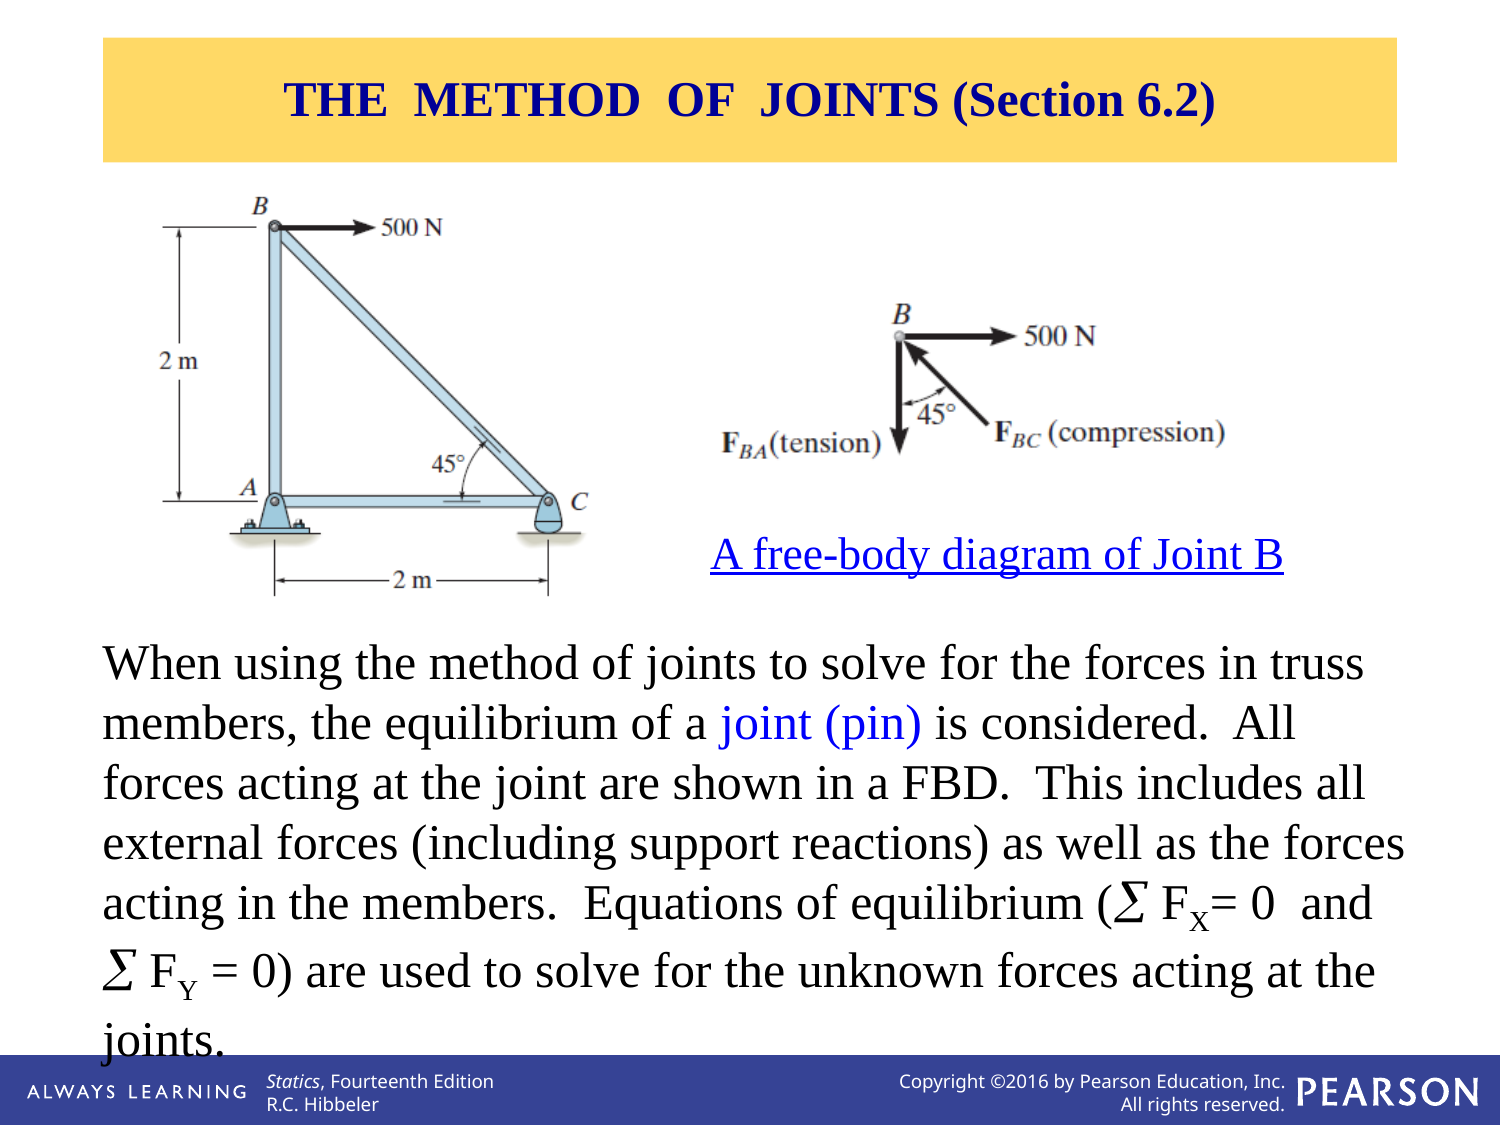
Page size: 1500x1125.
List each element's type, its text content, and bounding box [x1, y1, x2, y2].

text_box When using the method of joints to solve for the forces in truss members, the equilibrium of a joint (pin) is considered. All forces acting at the joint are shown in a FBD. This includes all external forces (including support reactions) as well as the forces acting in the members. Equations of equilibrium ( FX= 0 and  FY = 0) are used to solve for the unknown forces acting at the joints. [87, 622, 1425, 1074]
picture [702, 282, 1253, 484]
text_box A free-body diagram of Joint B [695, 516, 1300, 587]
title THE METHOD OF JOINTS (Section 6.2) [103, 37, 1397, 163]
picture [148, 185, 600, 607]
